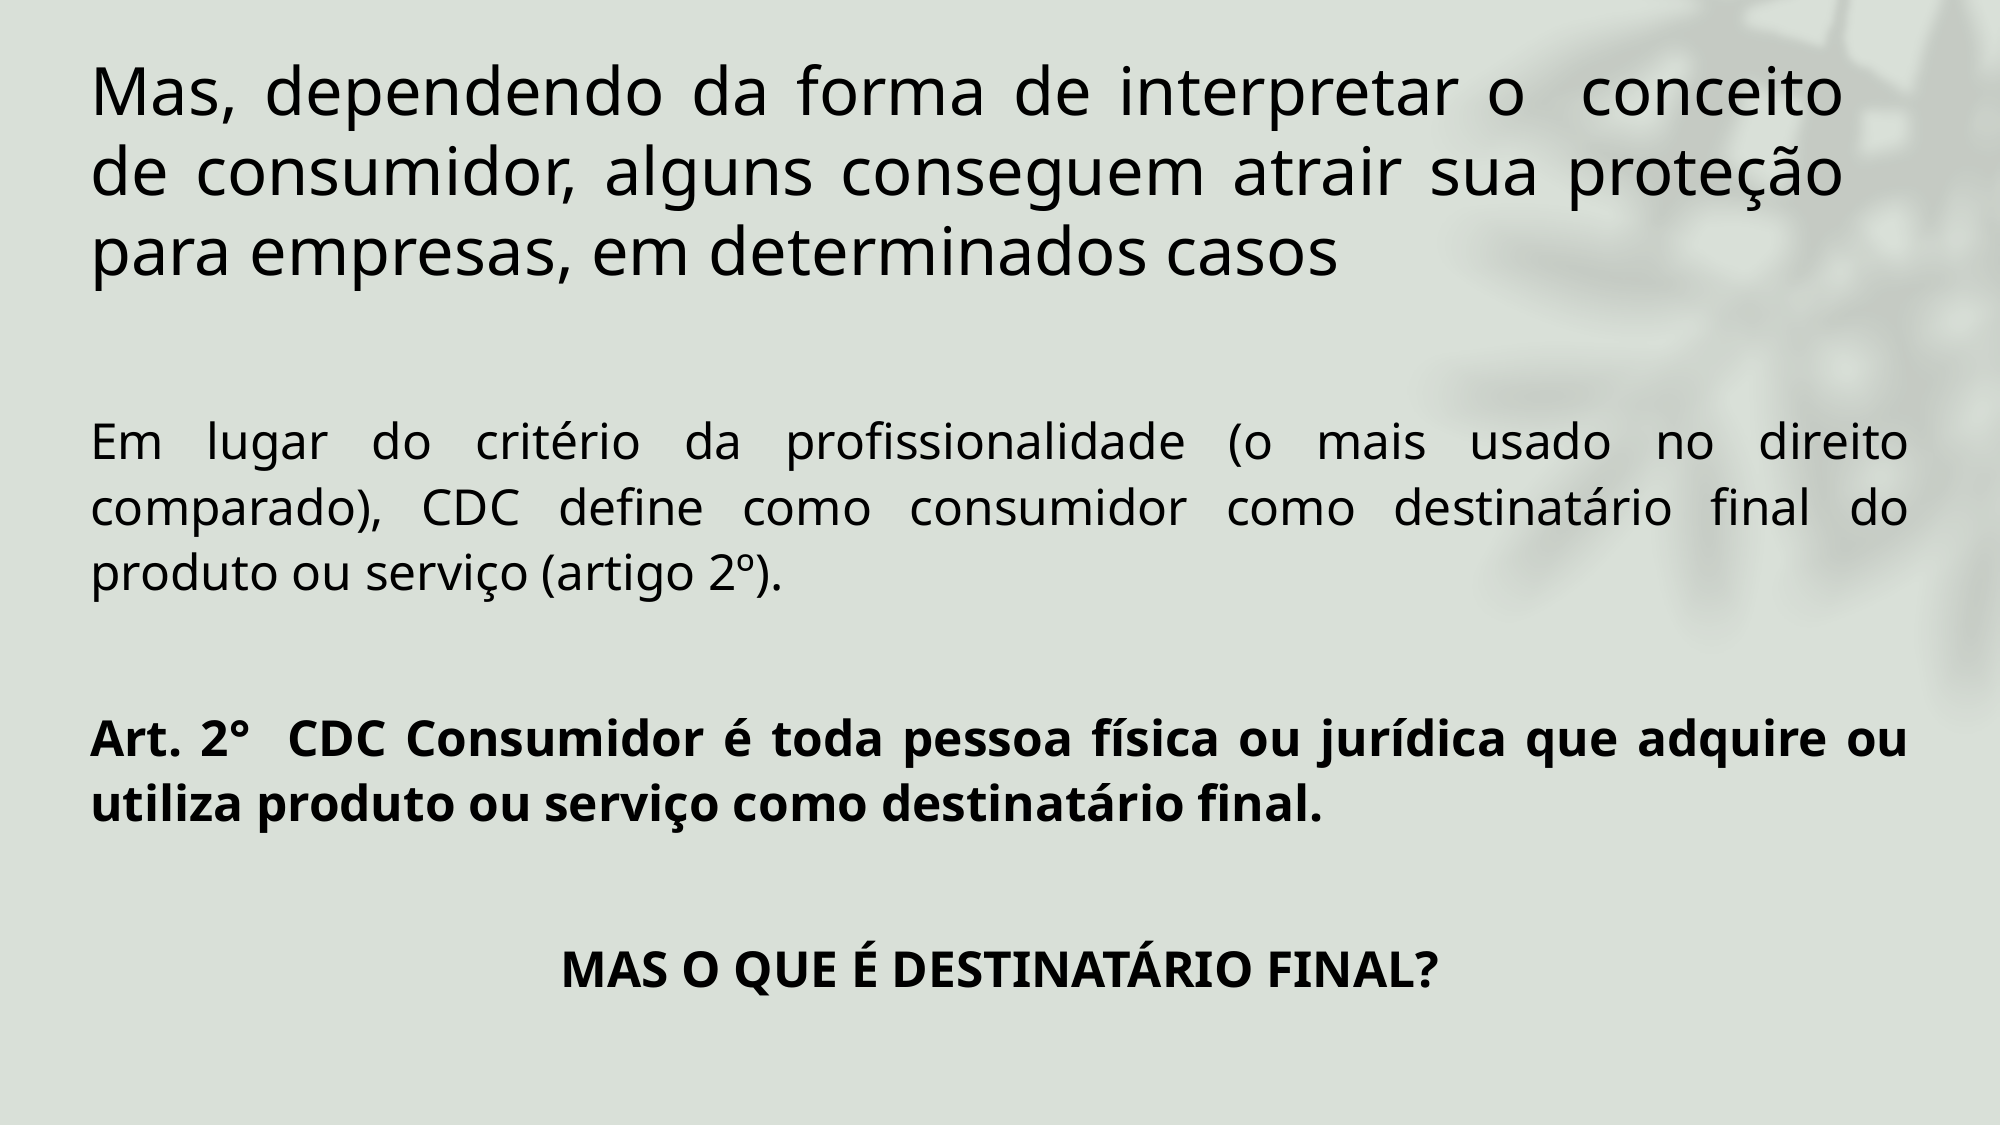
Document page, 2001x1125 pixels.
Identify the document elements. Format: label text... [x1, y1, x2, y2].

list Em lugar do critério da profissionalidade (o mais usado no direito comparado), CDC define como consumidor como destinatário final do produto ou serviço (artigo 2º). Art. 2° CDC Consumidor é toda pessoa física ou jurídica que adquire ou utiliza produto ou serviço como destinatário final. MAS O QUE É DESTINATÁRIO FINAL? [75, 319, 1925, 1009]
title Mas, dependendo da forma de interpretar o conceito de consumidor, alguns conseguem atrair sua proteção para empresas, em determinados casos [75, 60, 1863, 278]
